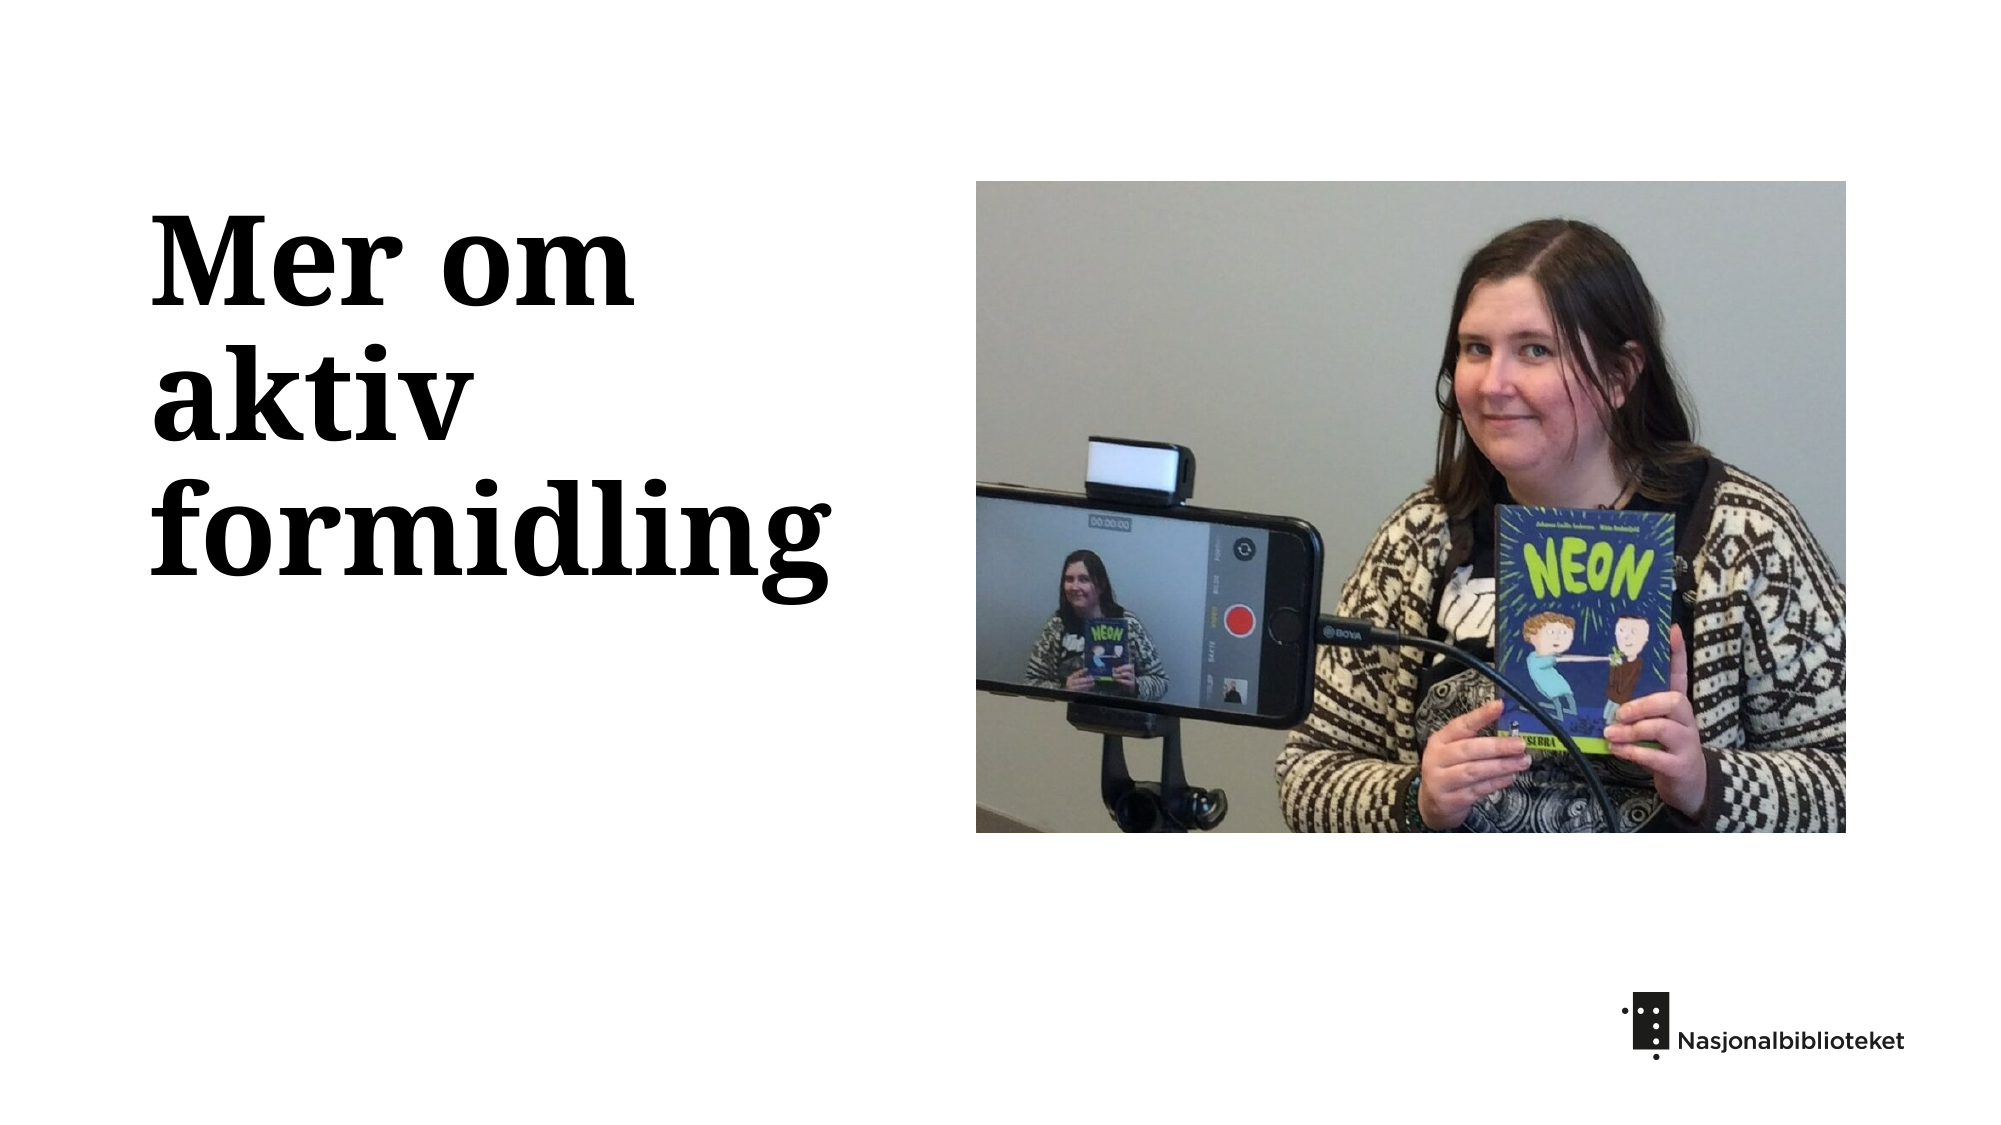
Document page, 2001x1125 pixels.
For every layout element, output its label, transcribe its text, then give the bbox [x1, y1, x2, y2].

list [976, 181, 1846, 833]
picture [1622, 992, 1904, 1060]
list Mer om aktiv formidling [149, 189, 964, 894]
